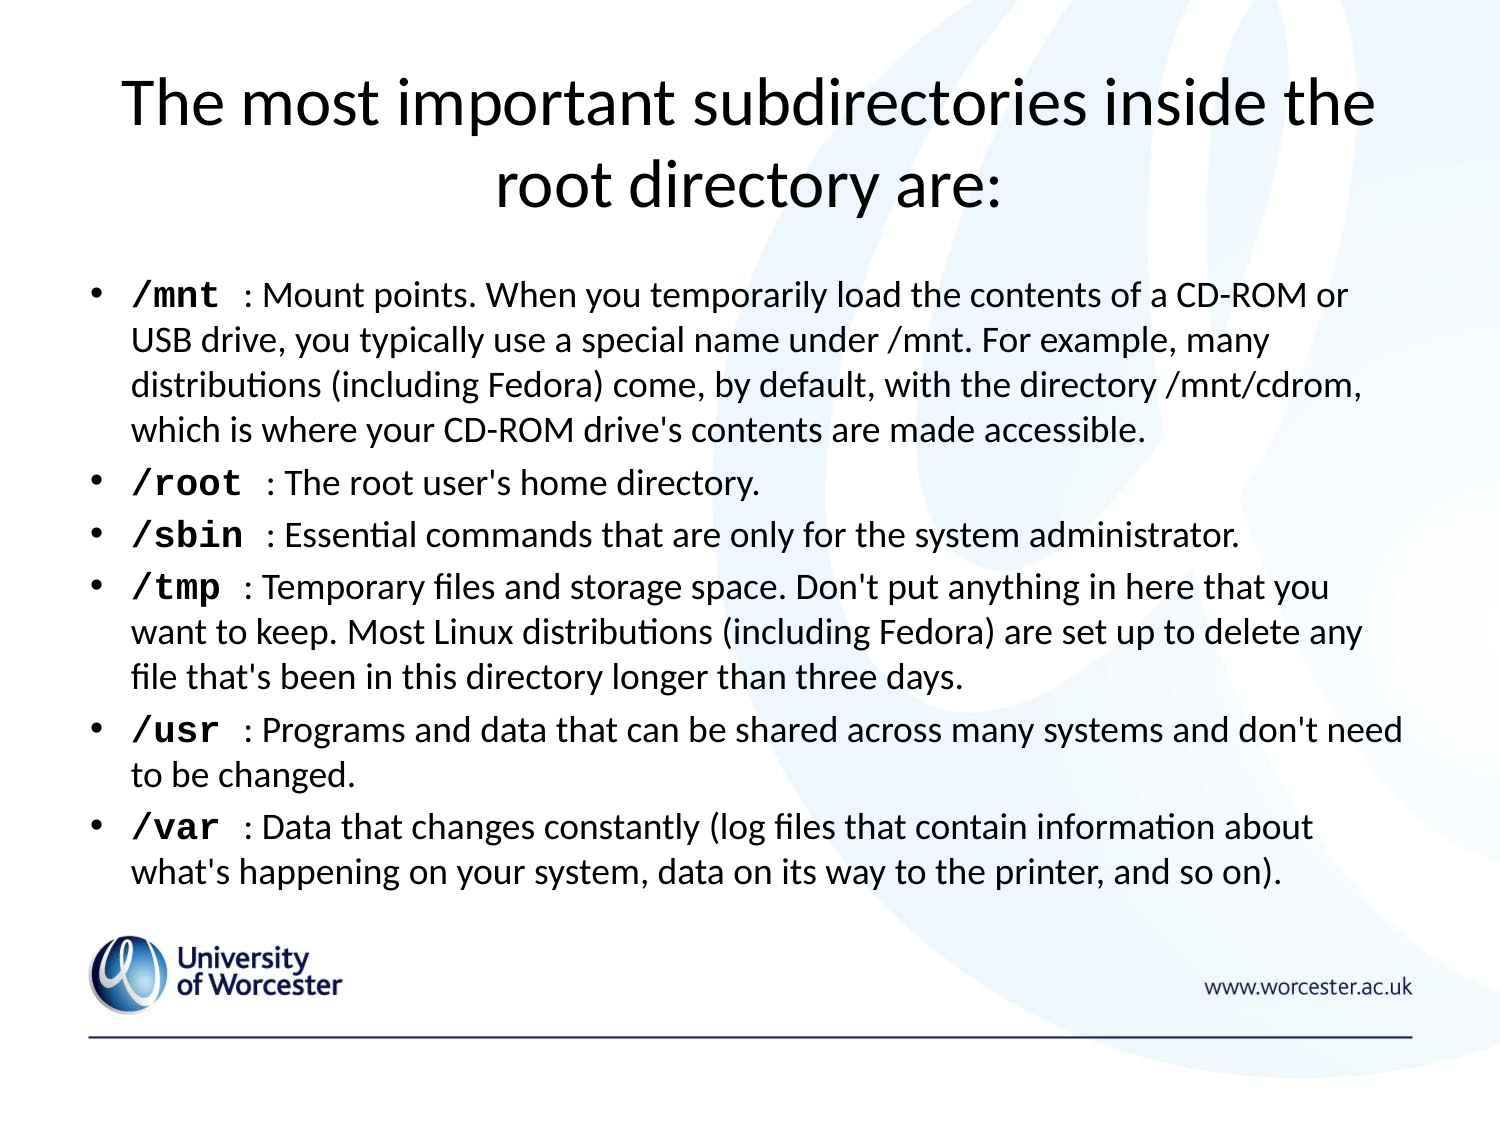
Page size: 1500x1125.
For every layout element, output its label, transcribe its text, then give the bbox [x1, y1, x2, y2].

title The most important subdirectories inside the root directory are: [75, 45, 1425, 233]
picture [0, 0, 1500, 1125]
list /mnt : Mount points. When you temporarily load the contents of a CD-ROM or USB drive, you typically use a special name under /mnt. For example, many distributions (including Fedora) come, by default, with the directory /mnt/cdrom, which is where your CD-ROM drive's contents are made accessible. /root : The root user's home directory. /sbin : Essential commands that are only for the system administrator. /tmp : Temporary files and storage space. Don't put anything in here that you want to keep. Most Linux distributions (including Fedora) are set up to delete any file that's been in this directory longer than three days. /usr : Programs and data that can be shared across many systems and don't need to be changed. /var : Data that changes constantly (log files that contain information about what's happening on your system, data on its way to the printer, and so on). [75, 262, 1425, 913]
